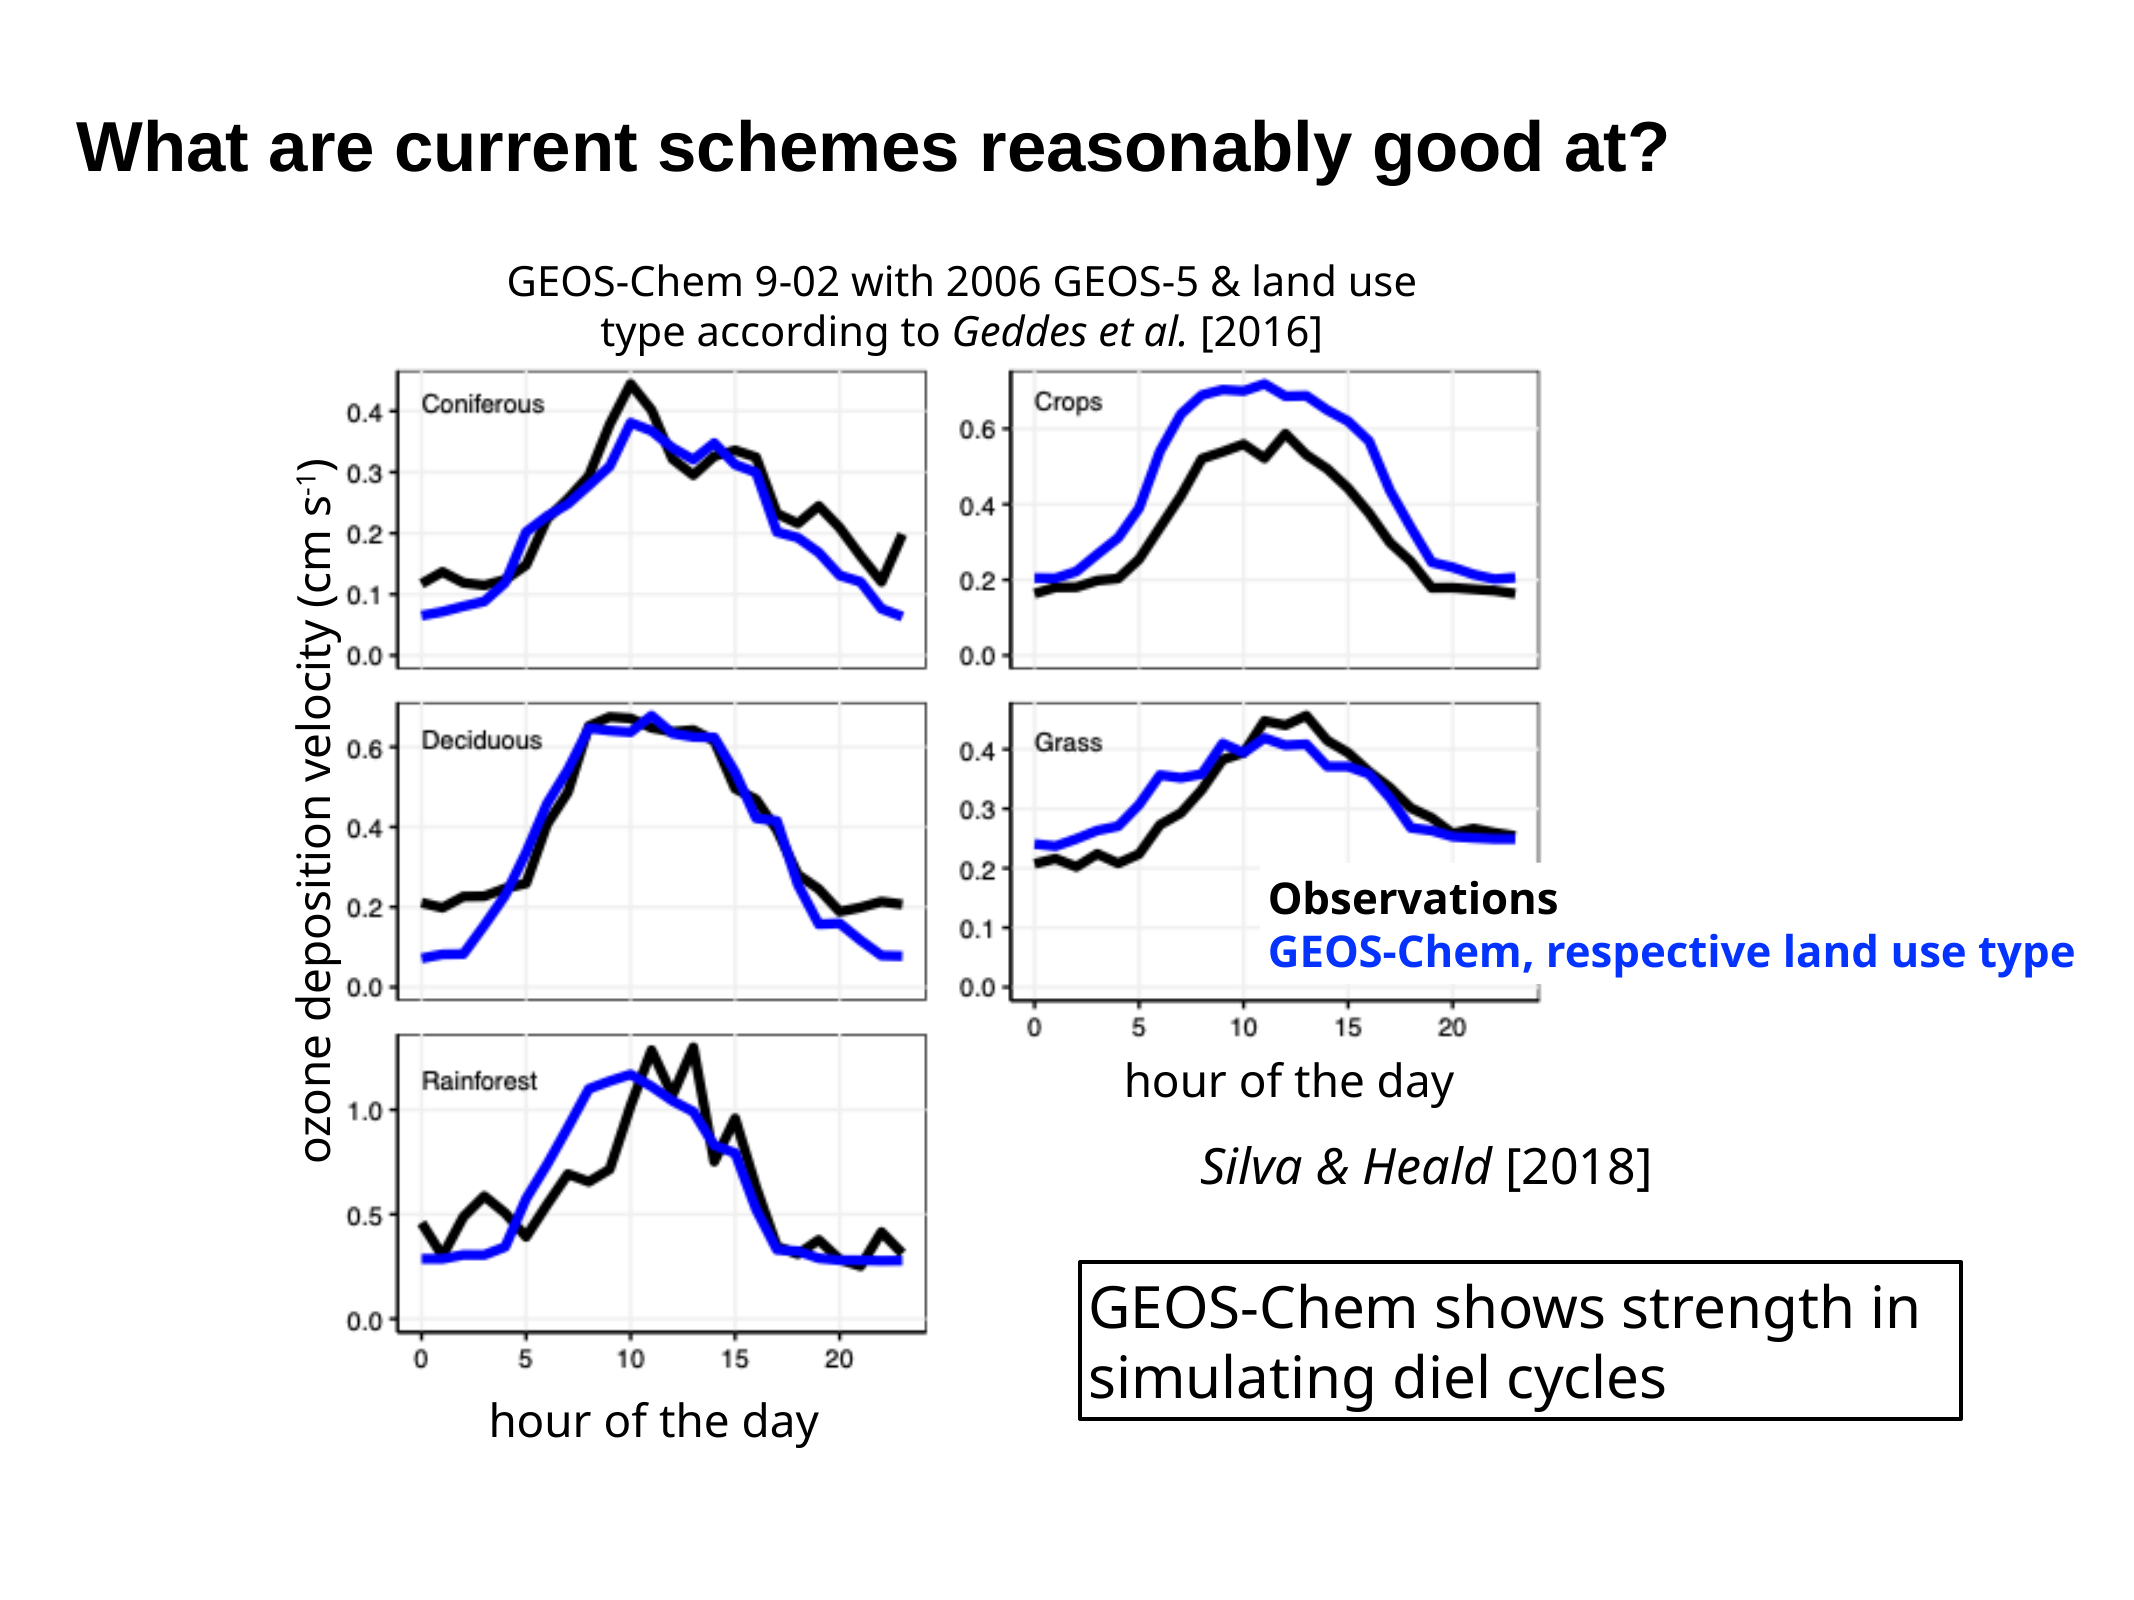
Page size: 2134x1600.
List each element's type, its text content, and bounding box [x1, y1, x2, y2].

text_box GEOS-Chem 9-02 with 2006 GEOS-5 & land use type according to Geddes et al. [2016] [476, 210, 1448, 306]
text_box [328, 306, 1572, 1385]
text_box Observations GEOS-Chem, respective land use type [1572, 862, 2085, 985]
text_box Silva & Heald [2018] [1572, 1126, 1661, 1203]
text_box ozone deposition velocity (cm s-1) [272, 446, 328, 1177]
text_box GEOS-Chem shows strength in simulating diel cycles [1080, 1262, 1962, 1419]
text_box hour of the day [476, 1385, 843, 1459]
text_box What are current schemes reasonably good at? [68, 92, 2065, 194]
